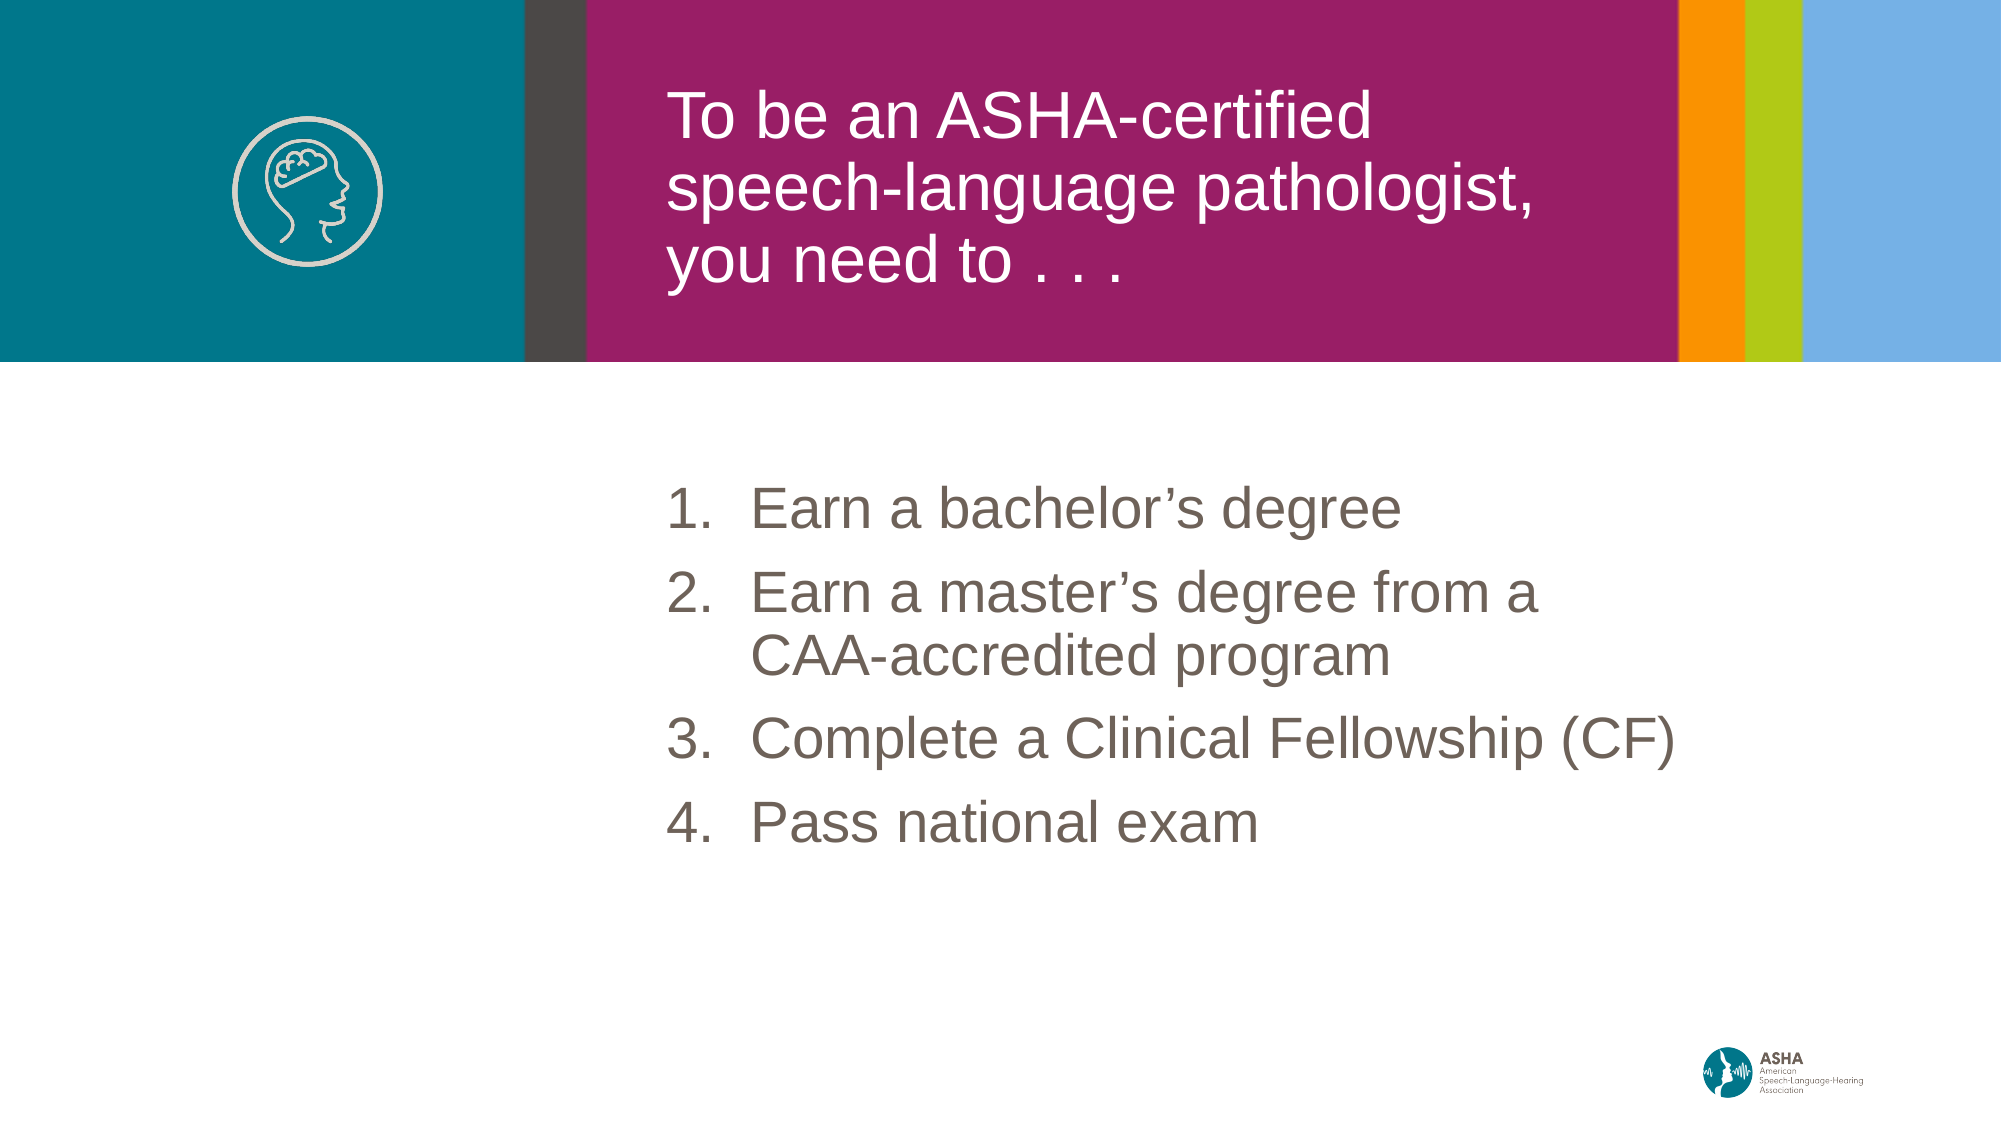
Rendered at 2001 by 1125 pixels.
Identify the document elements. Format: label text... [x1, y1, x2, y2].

text_box Earn a bachelor’s degree Earn a master’s degree from a CAA-accredited program Complete a Clinical Fellowship (CF) Pass national exam [651, 470, 2000, 1125]
picture [0, 0, 2001, 362]
